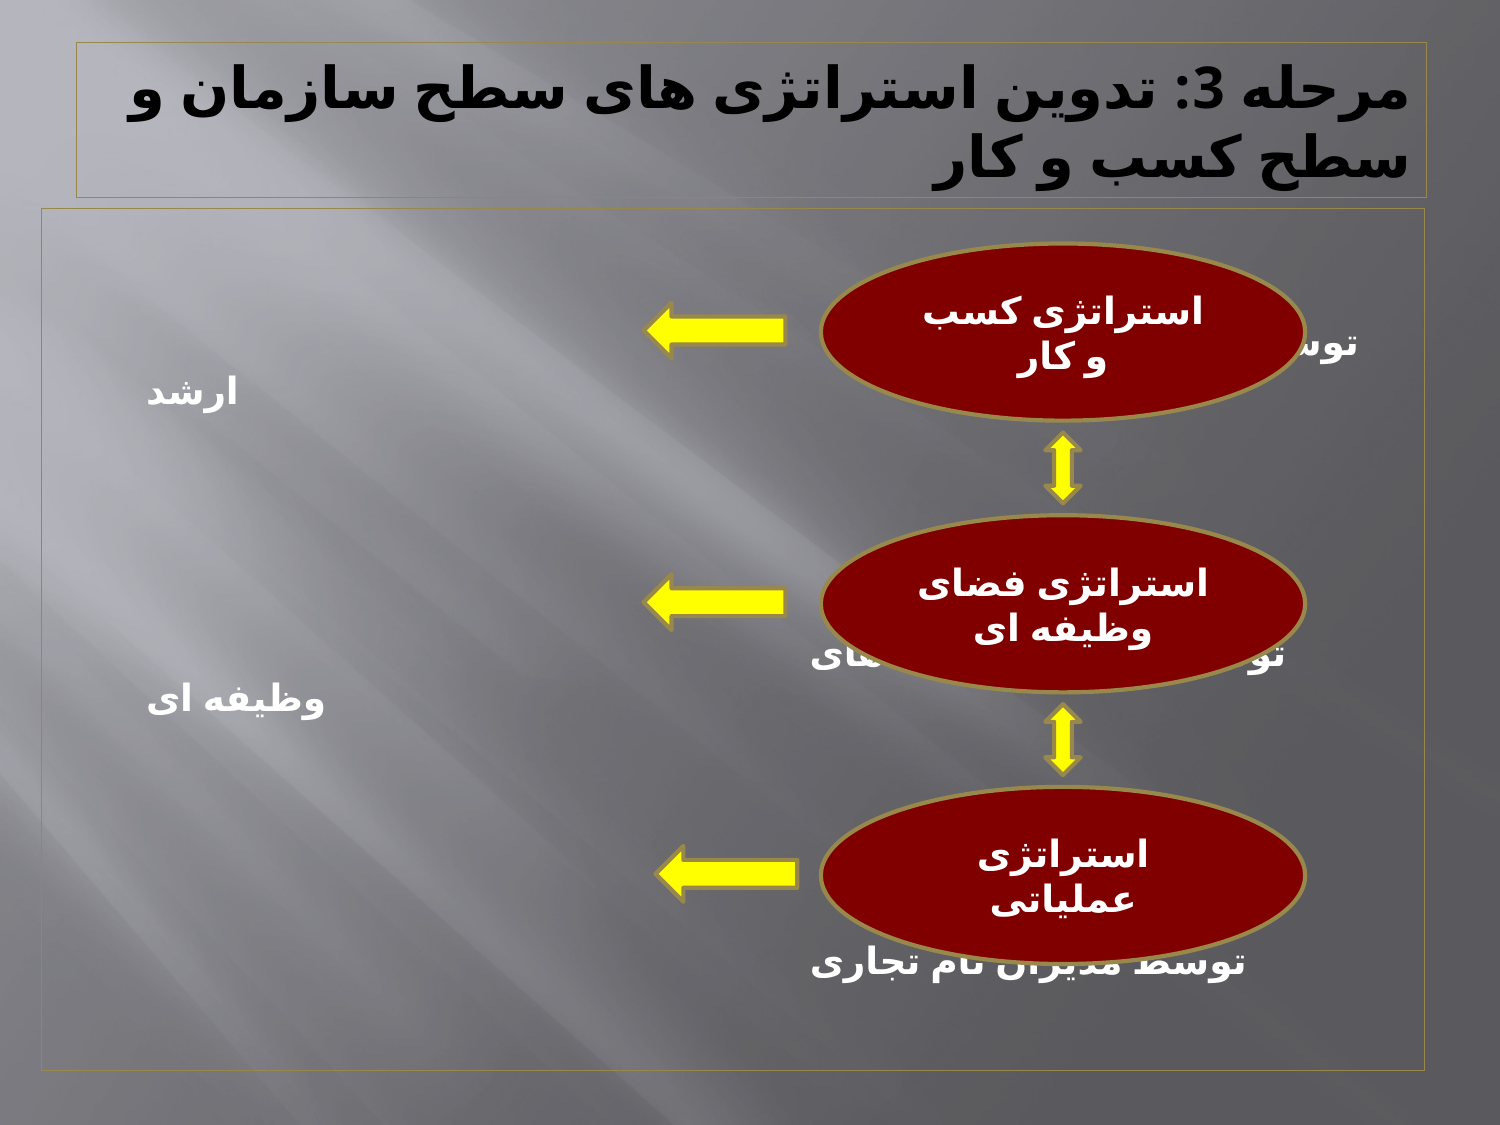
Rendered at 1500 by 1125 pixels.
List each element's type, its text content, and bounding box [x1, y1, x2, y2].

text_box استراتژی فضای وظیفه ای [818, 513, 1308, 695]
text_box استراتژی کسب و کار [818, 241, 1308, 423]
list توسط مدیرعامل و مدیران ارشد توسط رؤسای فعالیت های وظیفه ای توسط مدیران نام تجاری [41, 208, 1425, 1071]
text_box [1043, 702, 1083, 778]
text_box استراتژی عملیاتی [818, 784, 1308, 967]
text_box [1043, 430, 1083, 506]
text_box [653, 844, 800, 904]
text_box [641, 300, 788, 361]
title مرحله 3: تدوین استراتژی های سطح سازمان و سطح کسب و کار [76, 42, 1427, 198]
text_box [641, 572, 788, 633]
